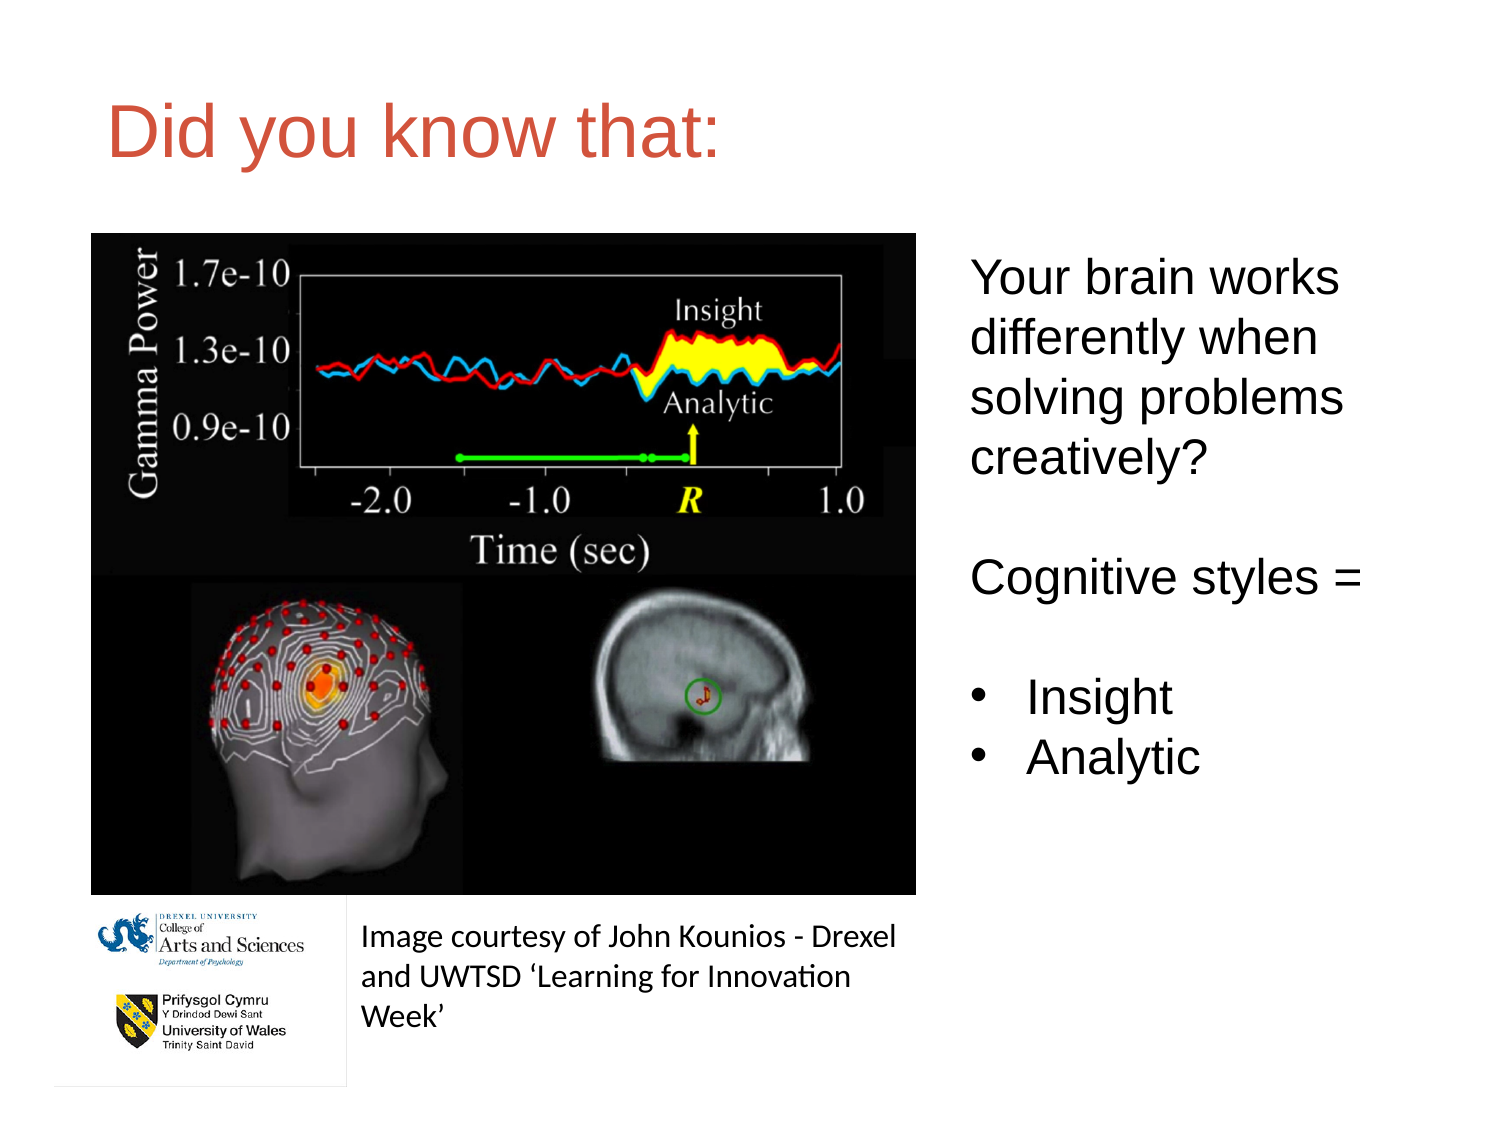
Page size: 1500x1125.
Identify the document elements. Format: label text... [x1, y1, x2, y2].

text_box Did you know that: [91, 75, 1500, 181]
text_box Image courtesy of John Kounios - Drexel and UWTSD ‘Learning for Innovation Week’ [351, 907, 916, 1042]
text_box Your brain works differently when solving problems creatively? Cognitive styles = Insight Analytic [955, 236, 1481, 852]
picture [53, 233, 916, 1087]
